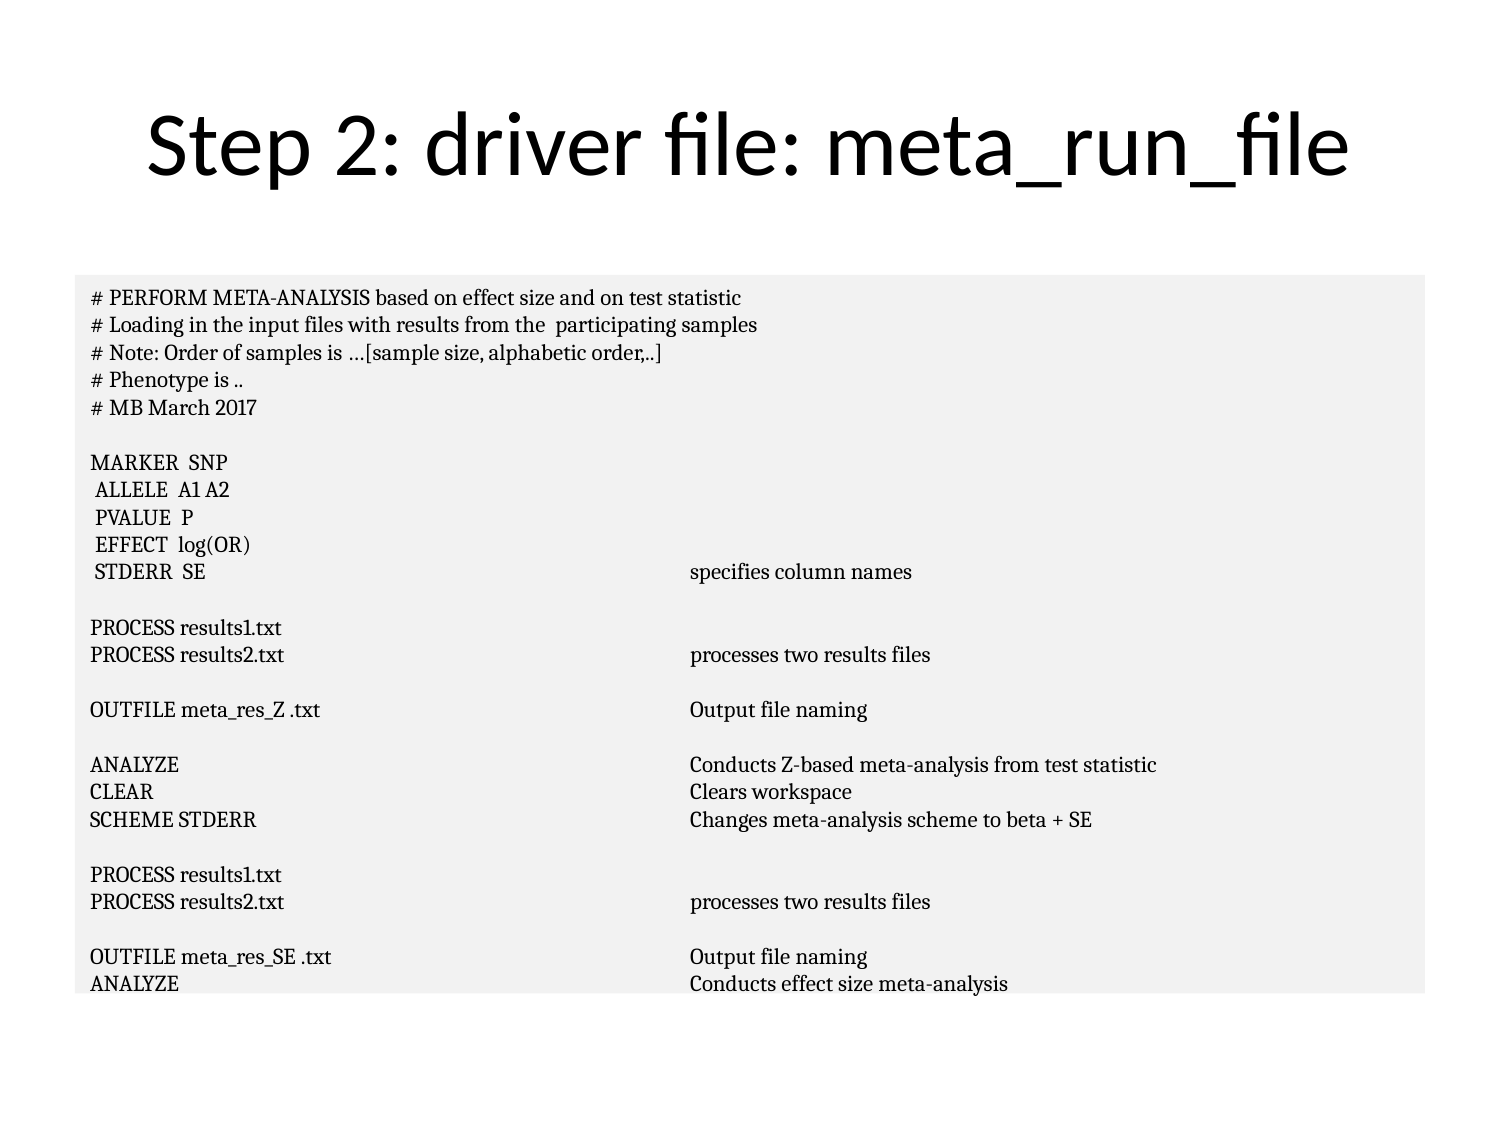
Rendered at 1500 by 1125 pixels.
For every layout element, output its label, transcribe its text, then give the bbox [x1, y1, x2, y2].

title Step 2: driver file: meta_run_file [75, 45, 1425, 233]
text_box # PERFORM META-ANALYSIS based on effect size and on test statistic # Loading in the input files with results from the participating samples # Note: Order of samples is …[sample size, alphabetic order,..] # Phenotype is .. # MB March 2017 MARKER SNP ALLELE A1 A2 PVALUE P EFFECT log(OR) STDERR SE specifies column names PROCESS results1.txt PROCESS results2.txt processes two results files OUTFILE meta_res_Z .txt Output file naming ANALYZE Conducts Z-based meta-analysis from test statistic CLEAR Clears workspace SCHEME STDERR Changes meta-analysis scheme to beta + SE PROCESS results1.txt PROCESS results2.txt processes two results files OUTFILE meta_res_SE .txt Output file naming ANALYZE Conducts effect size meta-analysis [74, 274, 1425, 994]
